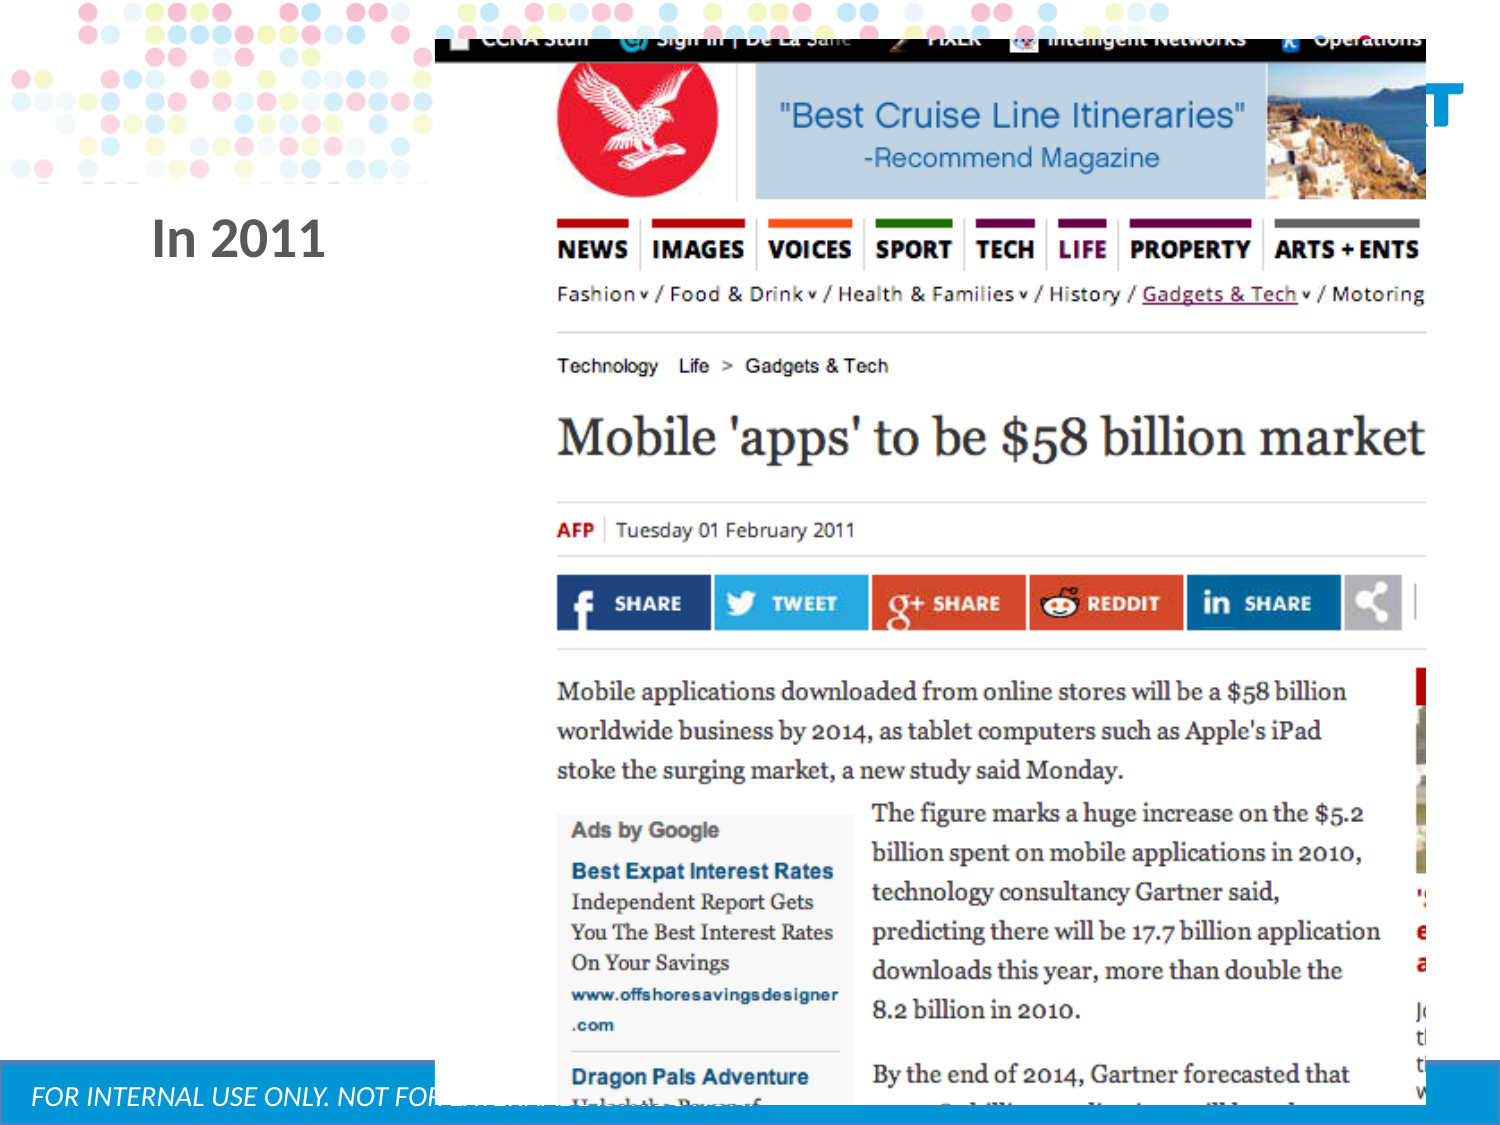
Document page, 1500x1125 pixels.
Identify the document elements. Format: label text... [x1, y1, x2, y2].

picture [0, 0, 1488, 184]
title In 2011 [135, 192, 396, 278]
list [434, 39, 1427, 1106]
